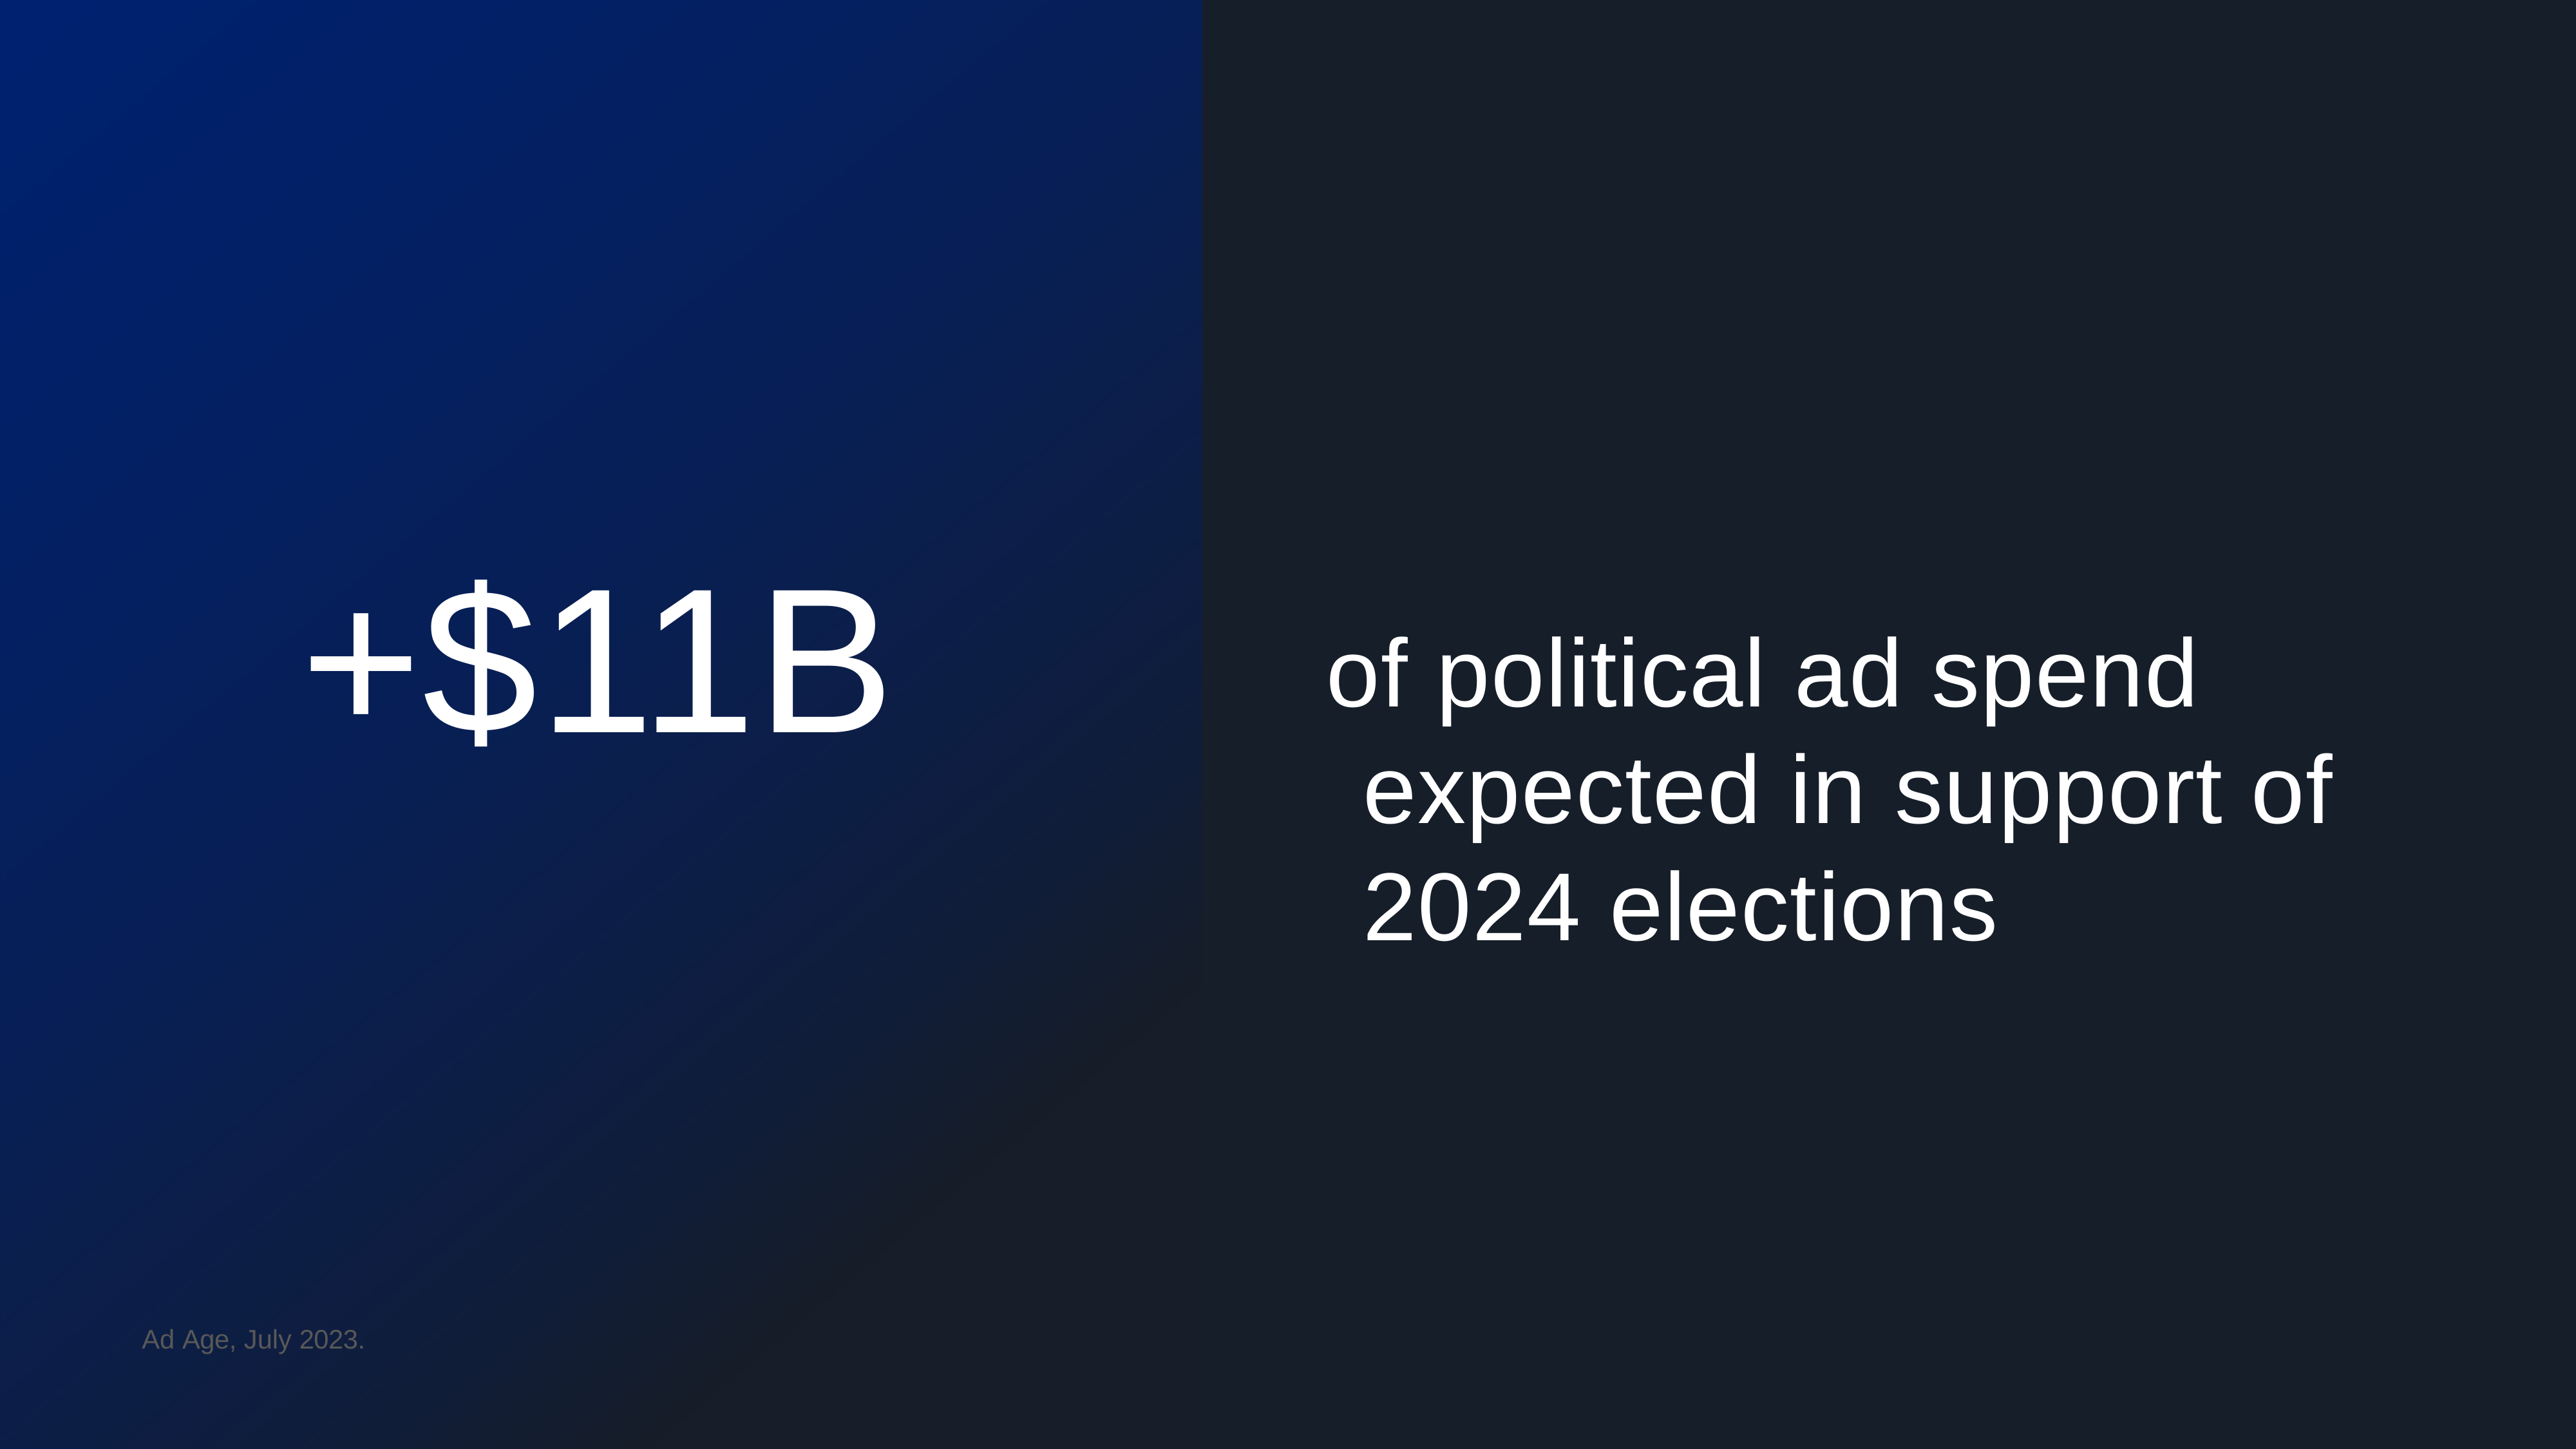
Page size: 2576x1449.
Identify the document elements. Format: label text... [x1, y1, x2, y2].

picture [0, 0, 1202, 1449]
text_box of political ad spend expected in support of 2024 elections [1325, 609, 2438, 960]
